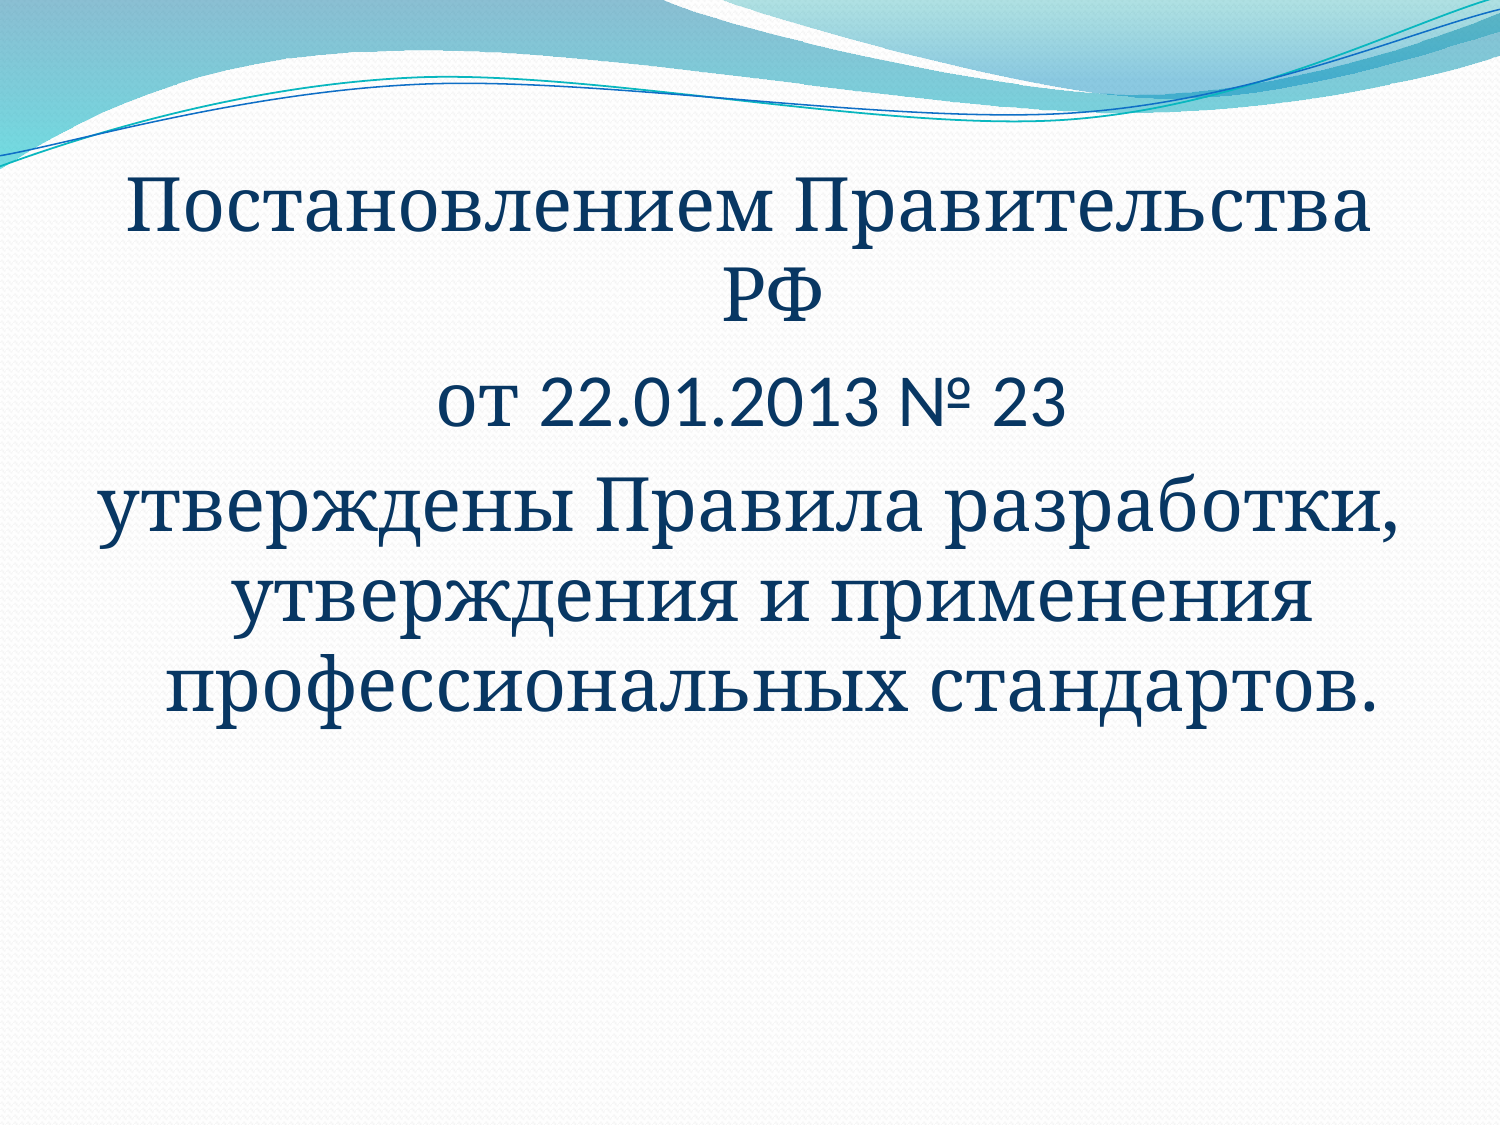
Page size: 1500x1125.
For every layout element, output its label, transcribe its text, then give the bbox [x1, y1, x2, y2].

list Постановлением Правительства РФ от 22.01.2013 № 23 утверждены Правила разработки, утверждения и применения профессиональных стандартов. [75, 149, 1425, 1038]
